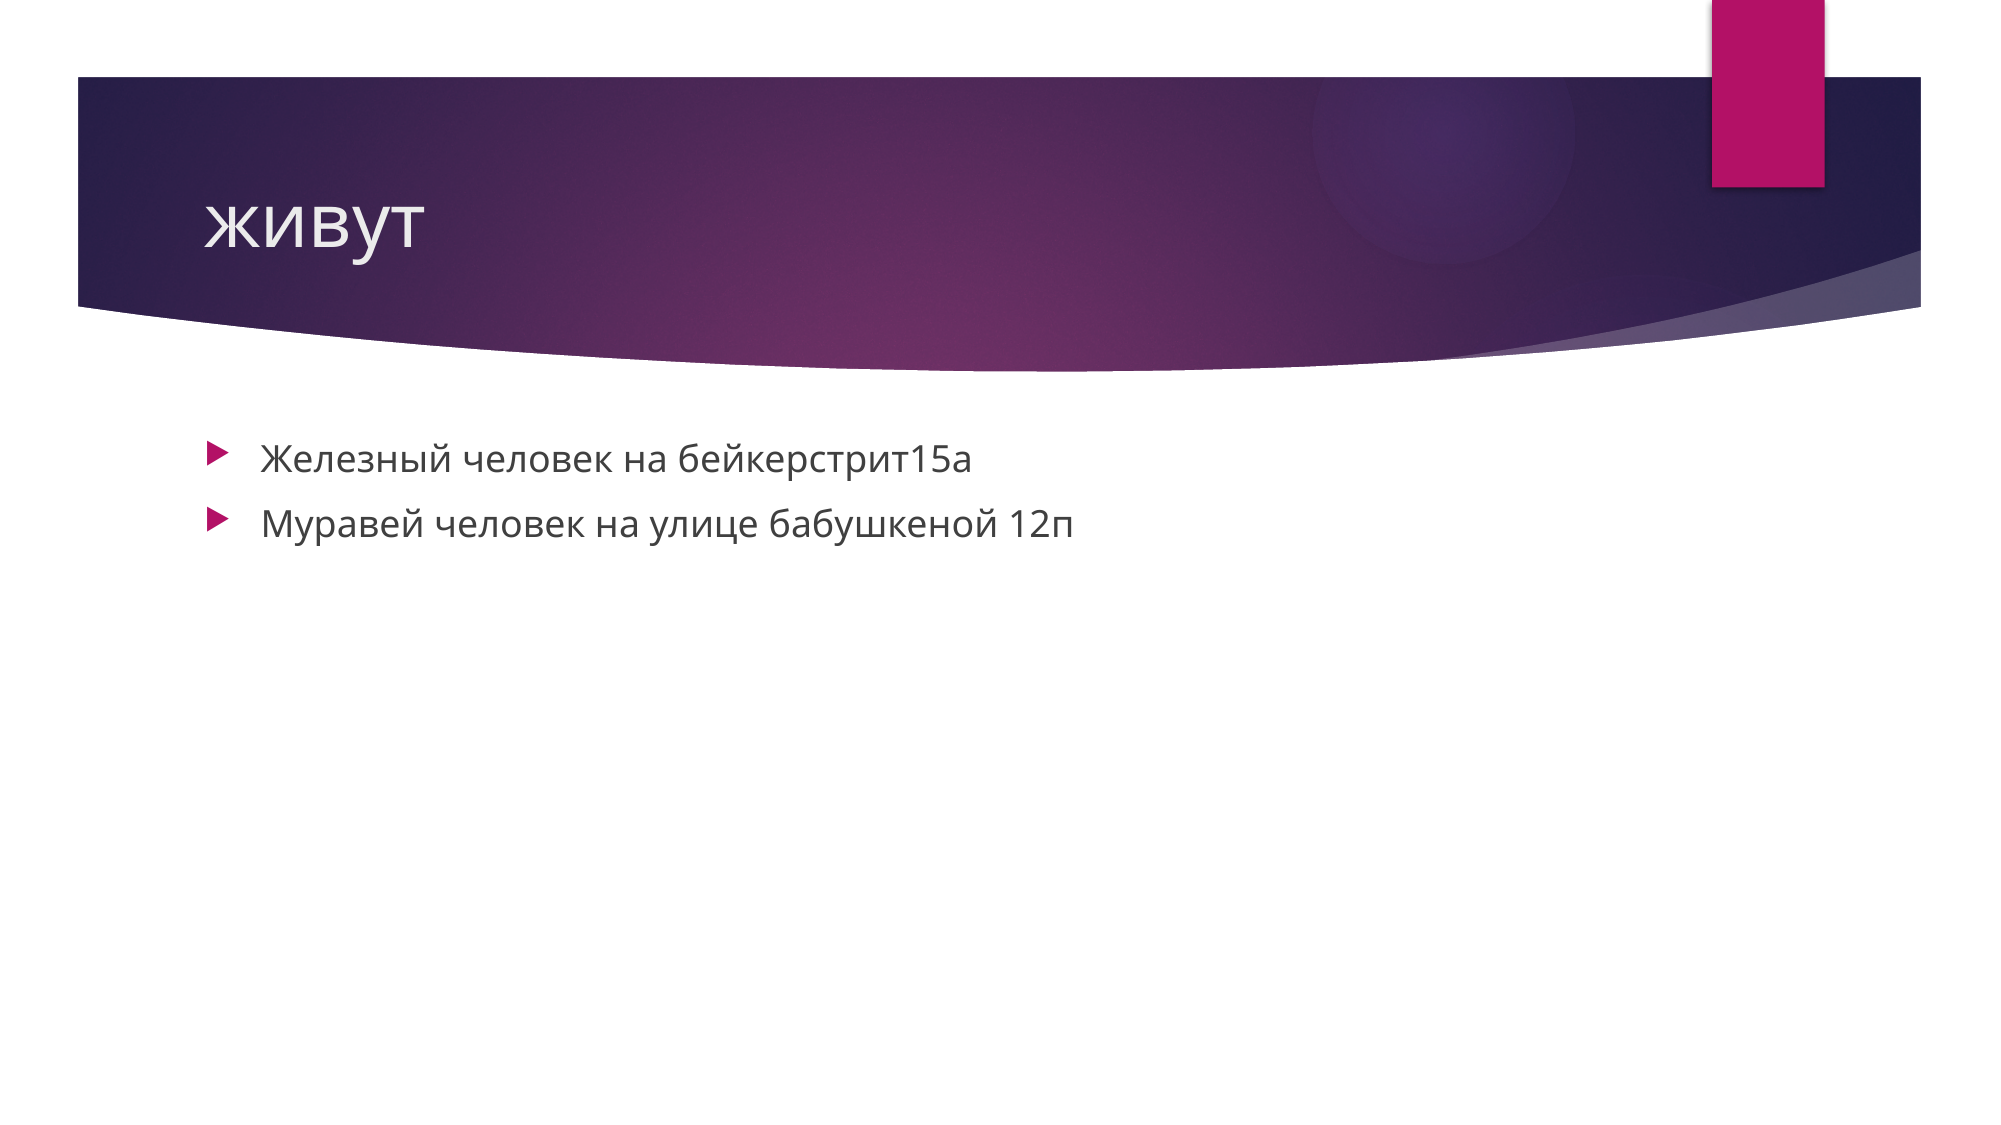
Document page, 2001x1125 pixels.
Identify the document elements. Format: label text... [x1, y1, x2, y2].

title живут [189, 159, 1627, 276]
list Железный человек на бейкерстрит15а Муравей человек на улице бабушкеной 12п [189, 427, 1638, 988]
